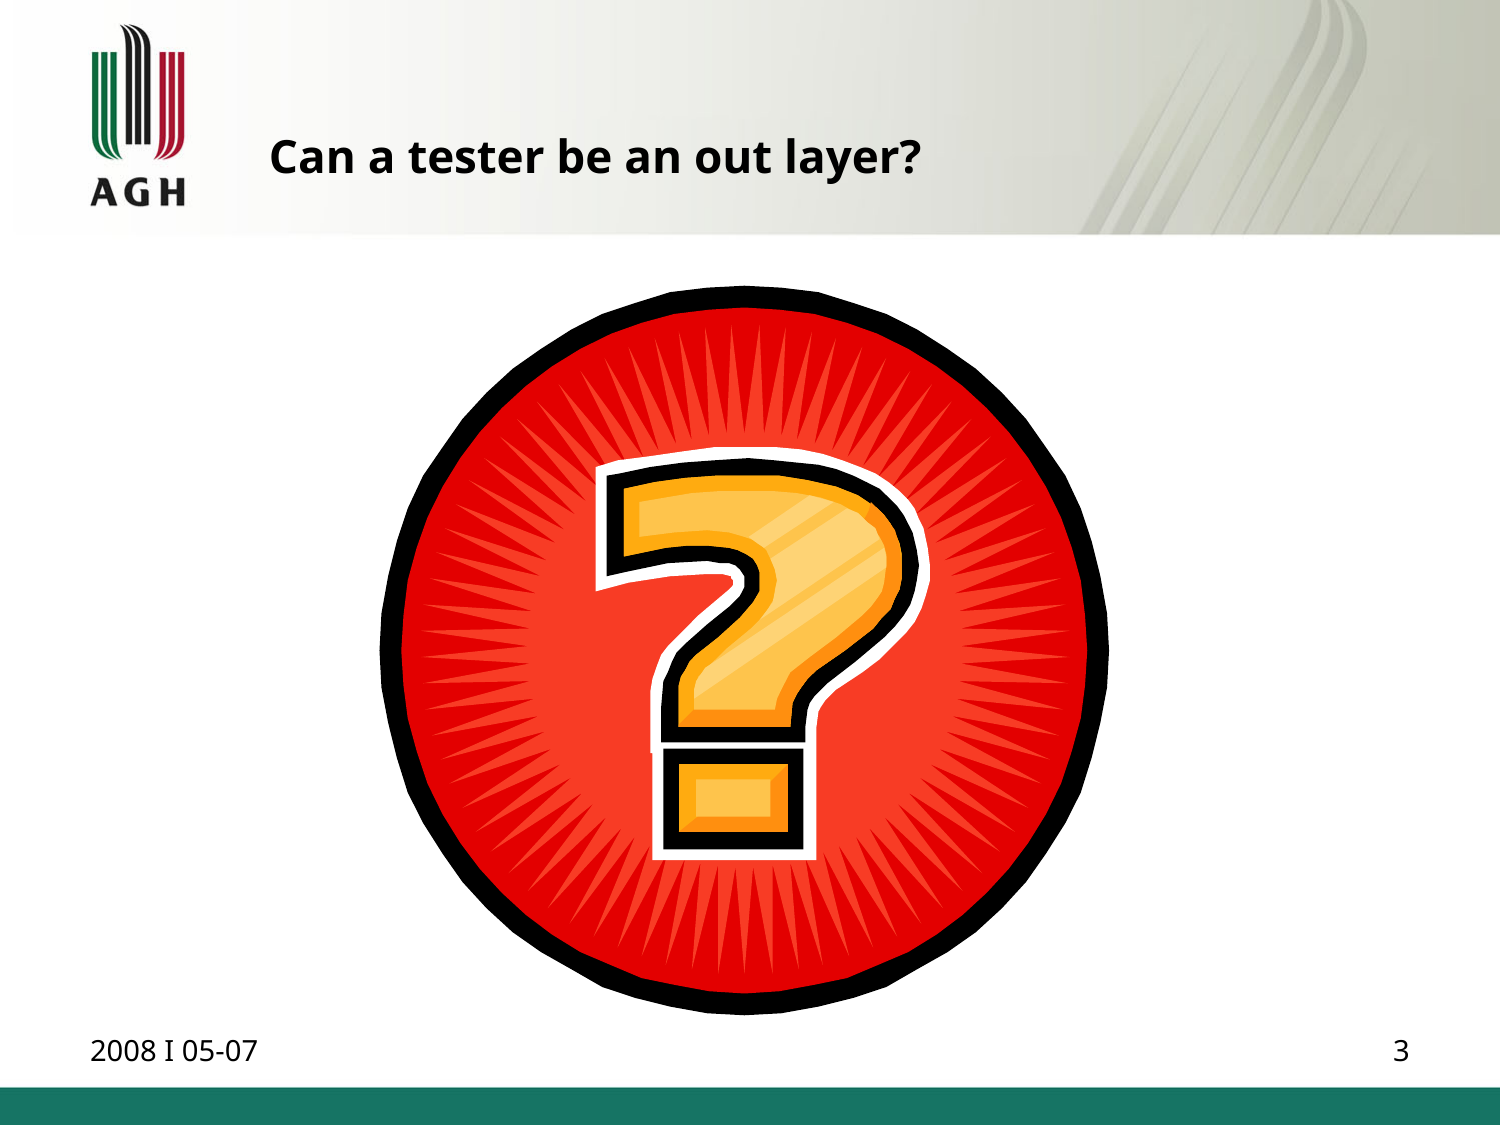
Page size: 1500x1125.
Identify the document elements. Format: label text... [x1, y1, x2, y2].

picture [0, 0, 1500, 1125]
slide_number 2008 I 05-07 [74, 1024, 426, 1103]
title Can a tester be an out layer? [253, 77, 1426, 233]
slide_number 3 [1074, 1024, 1426, 1103]
